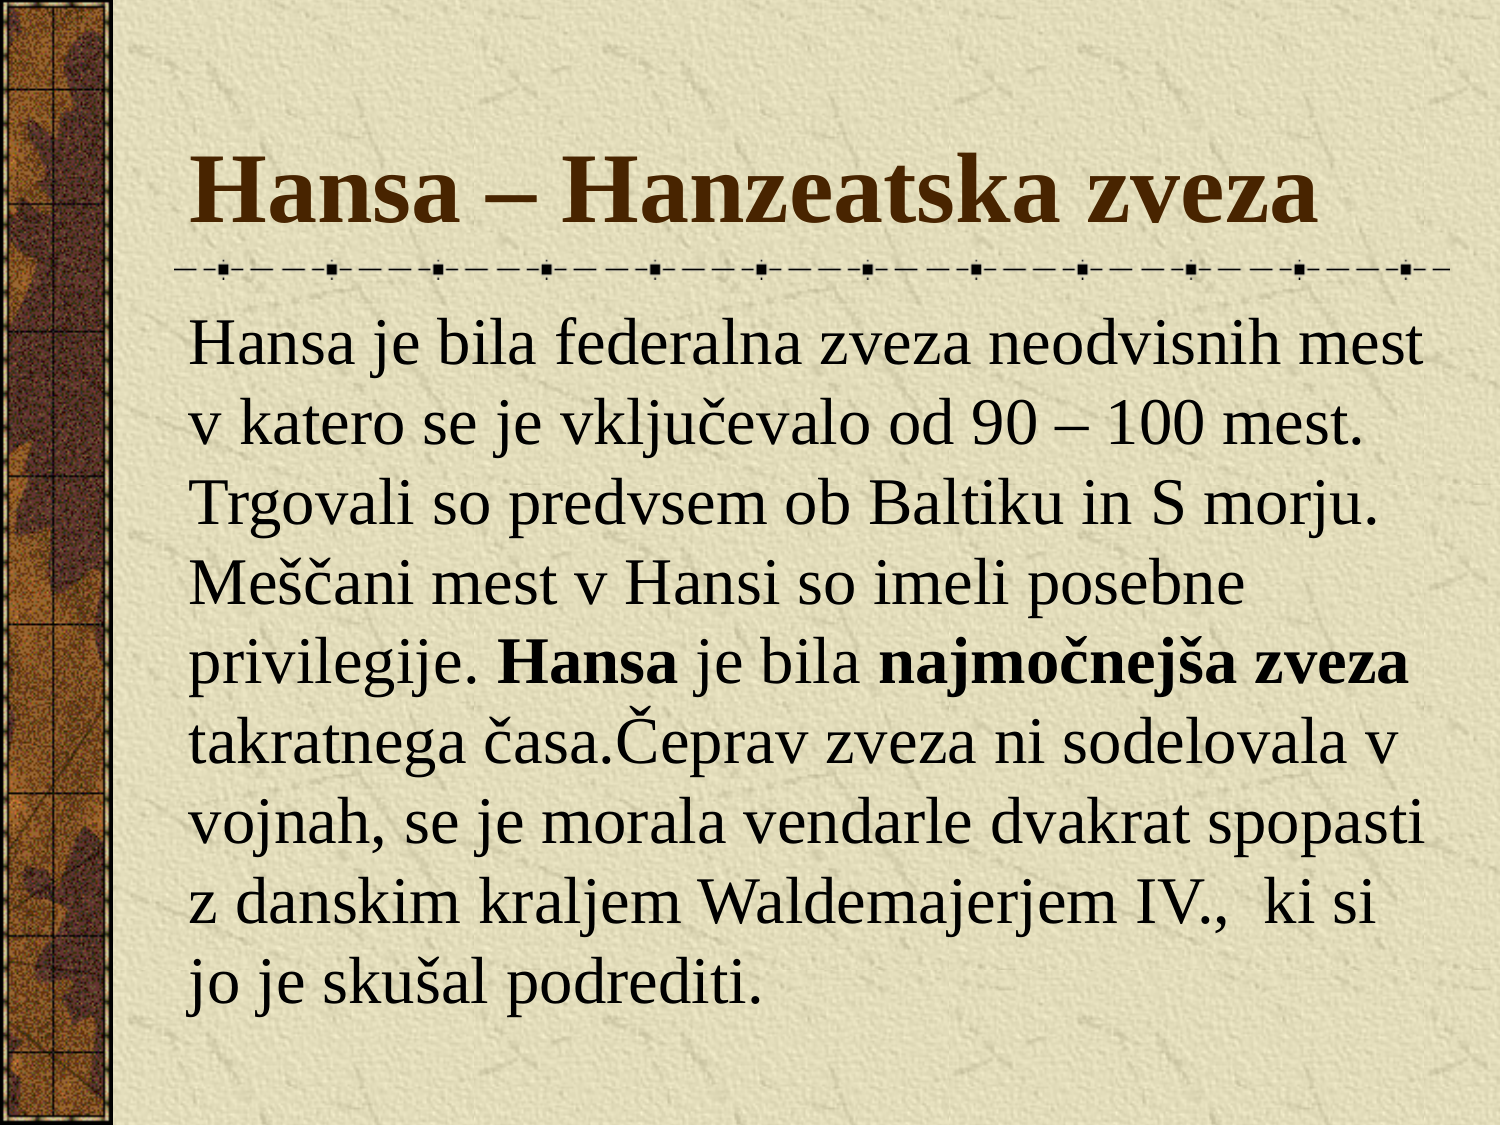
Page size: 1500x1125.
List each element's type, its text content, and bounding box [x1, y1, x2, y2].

list Hansa je bila federalna zveza neodvisnih mest v katero se je vključevalo od 90 – 100 mest. Trgovali so predvsem ob Baltiku in S morju. Meščani mest v Hansi so imeli posebne privilegije. Hansa je bila najmočnejša zveza takratnega časa.Čeprav zveza ni sodelovala v vojnah, se je morala vendarle dvakrat spopasti z danskim kraljem Waldemajerjem IV., ki si jo je skušal podrediti. [174, 289, 1459, 1071]
title Hansa – Hanzeatska zveza [174, 62, 1450, 250]
picture [0, 0, 1500, 1125]
